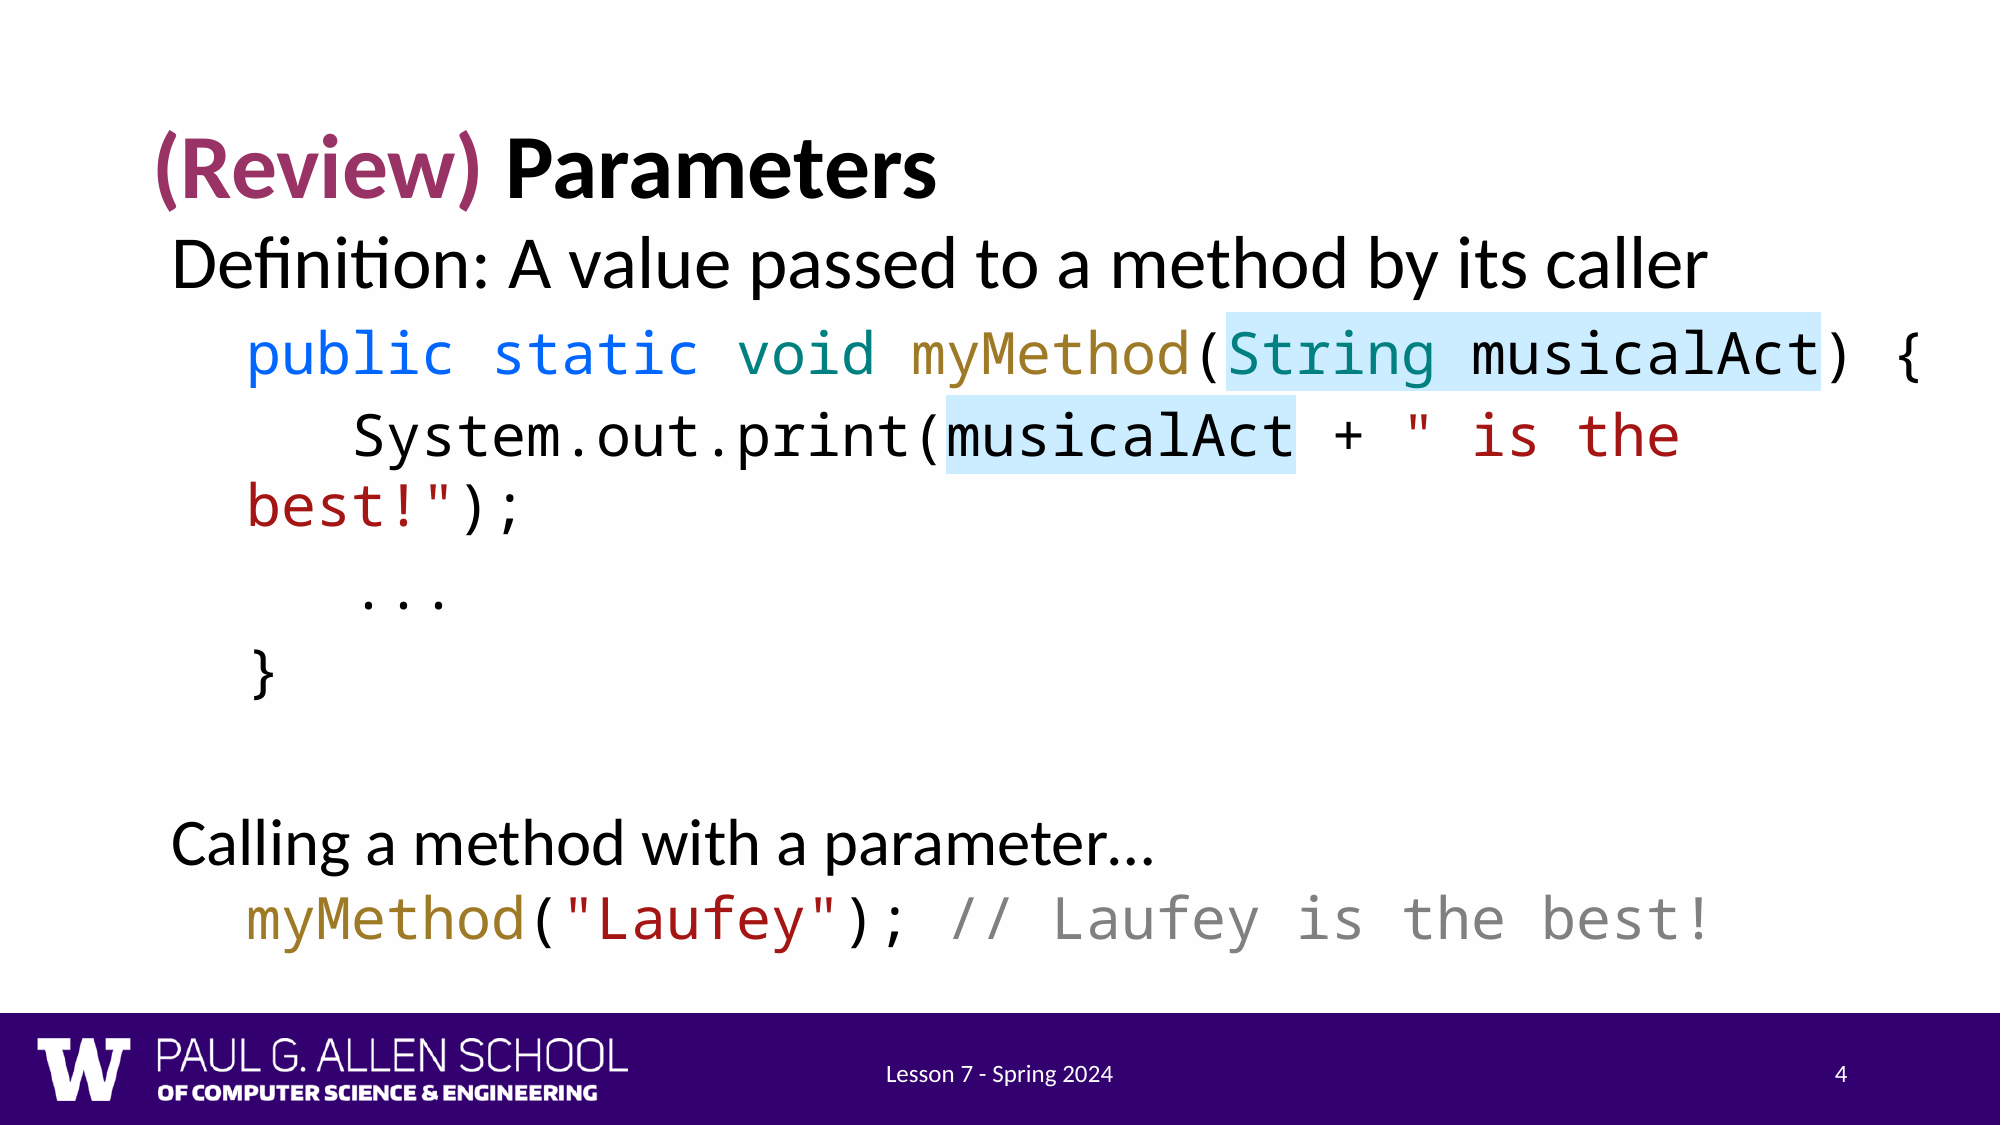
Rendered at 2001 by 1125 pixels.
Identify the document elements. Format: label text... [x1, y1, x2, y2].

footer Lesson 7 - Spring 2024 [662, 1042, 1338, 1103]
list Definition: A value passed to a method by its caller public static void myMethod(String musicalAct) { System.out.print(musicalAct + " is the best!"); ... } Calling a method with a parameter… myMethod("Laufey"); // Laufey is the best! [137, 213, 1957, 960]
title (Review) Parameters [137, 59, 1863, 213]
picture [0, 1013, 2000, 1125]
slide_number 4 [1412, 1042, 1863, 1103]
